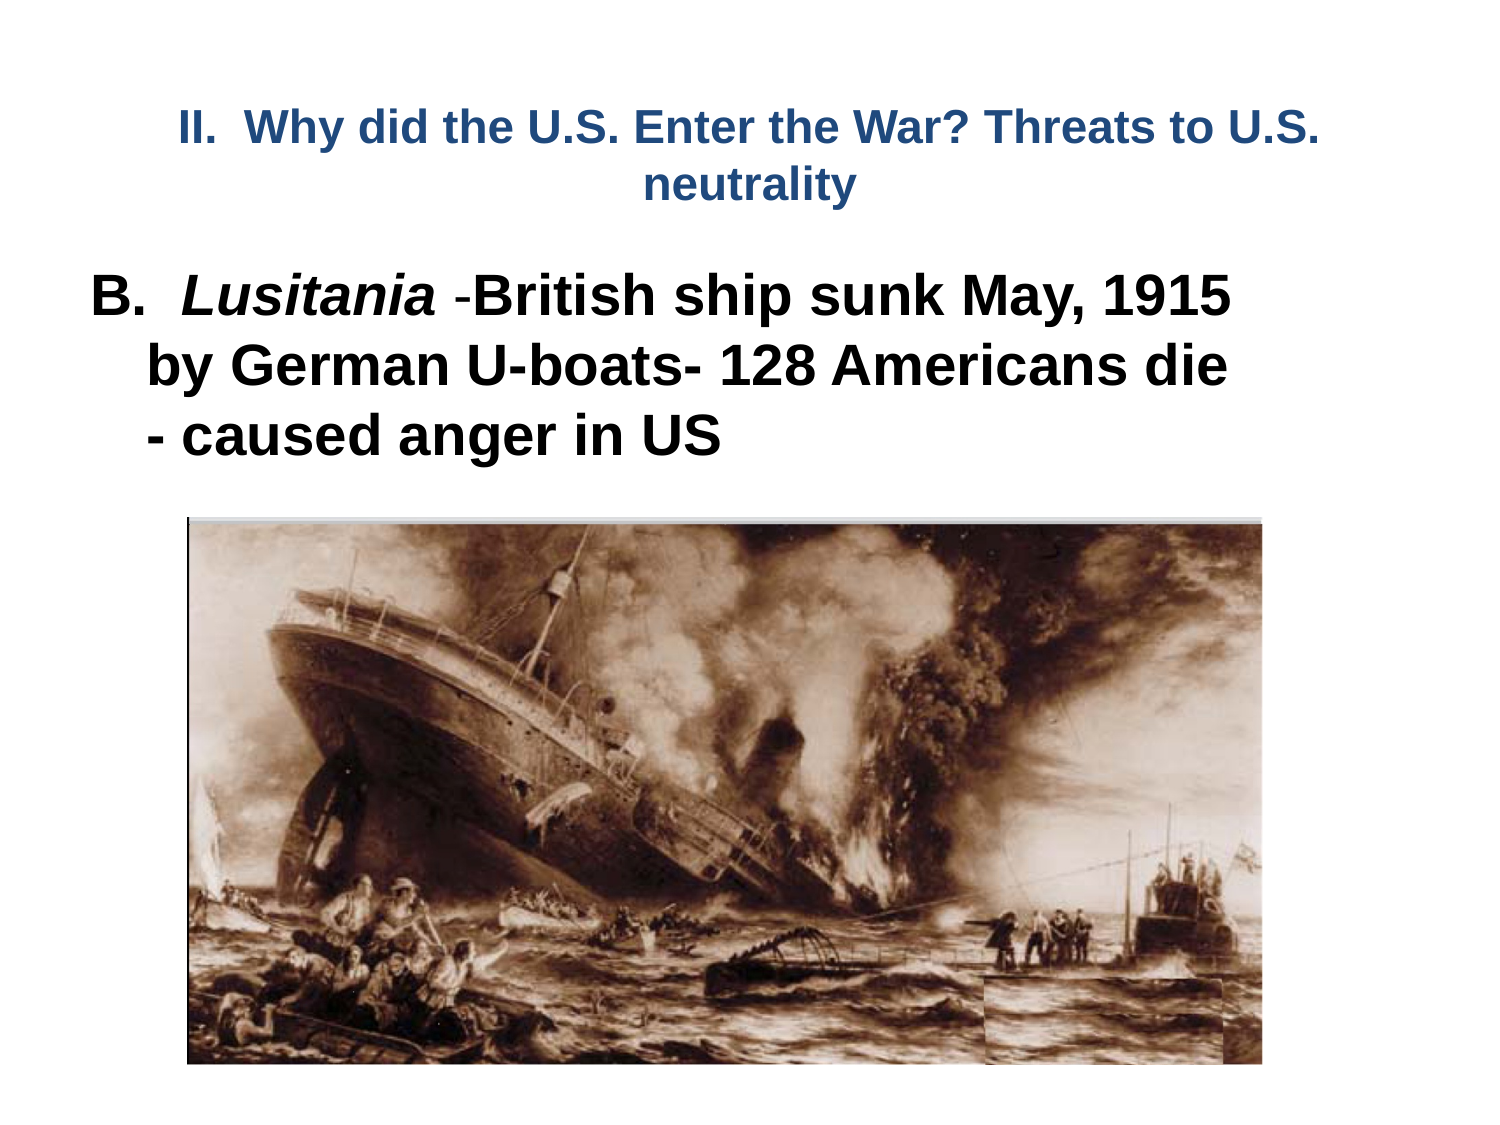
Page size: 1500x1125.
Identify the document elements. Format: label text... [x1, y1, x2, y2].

title II. Why did the U.S. Enter the War? Threats to U.S. neutrality [75, 87, 1425, 275]
list B. Lusitania -British ship sunk May, 1915 by German U-boats- 128 Americans die - caused anger in US [75, 249, 1263, 588]
text_box [162, 224, 1500, 1125]
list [187, 516, 1263, 1065]
